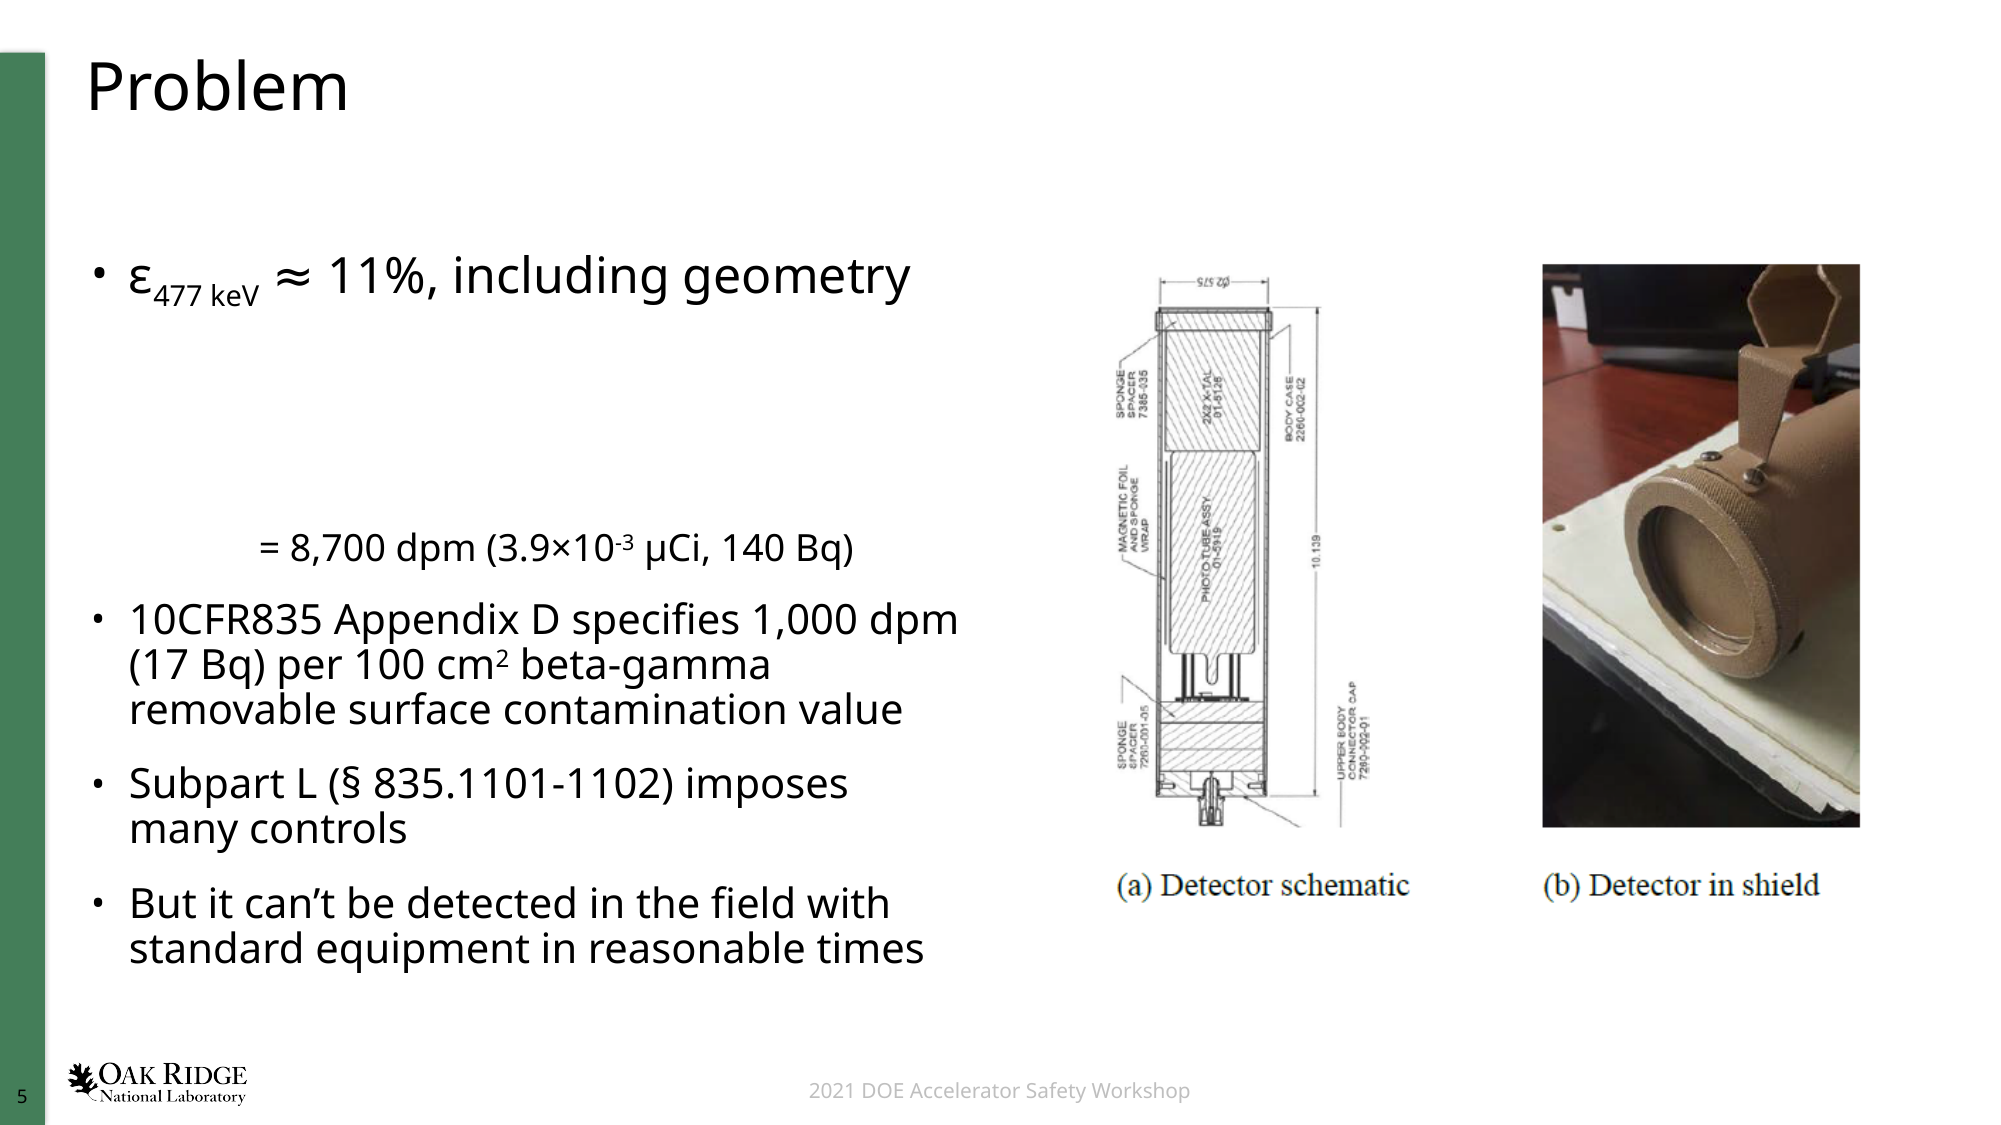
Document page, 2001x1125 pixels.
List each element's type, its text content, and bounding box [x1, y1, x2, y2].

picture [67, 1062, 247, 1106]
title Problem [70, 44, 1959, 134]
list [1070, 236, 1880, 927]
